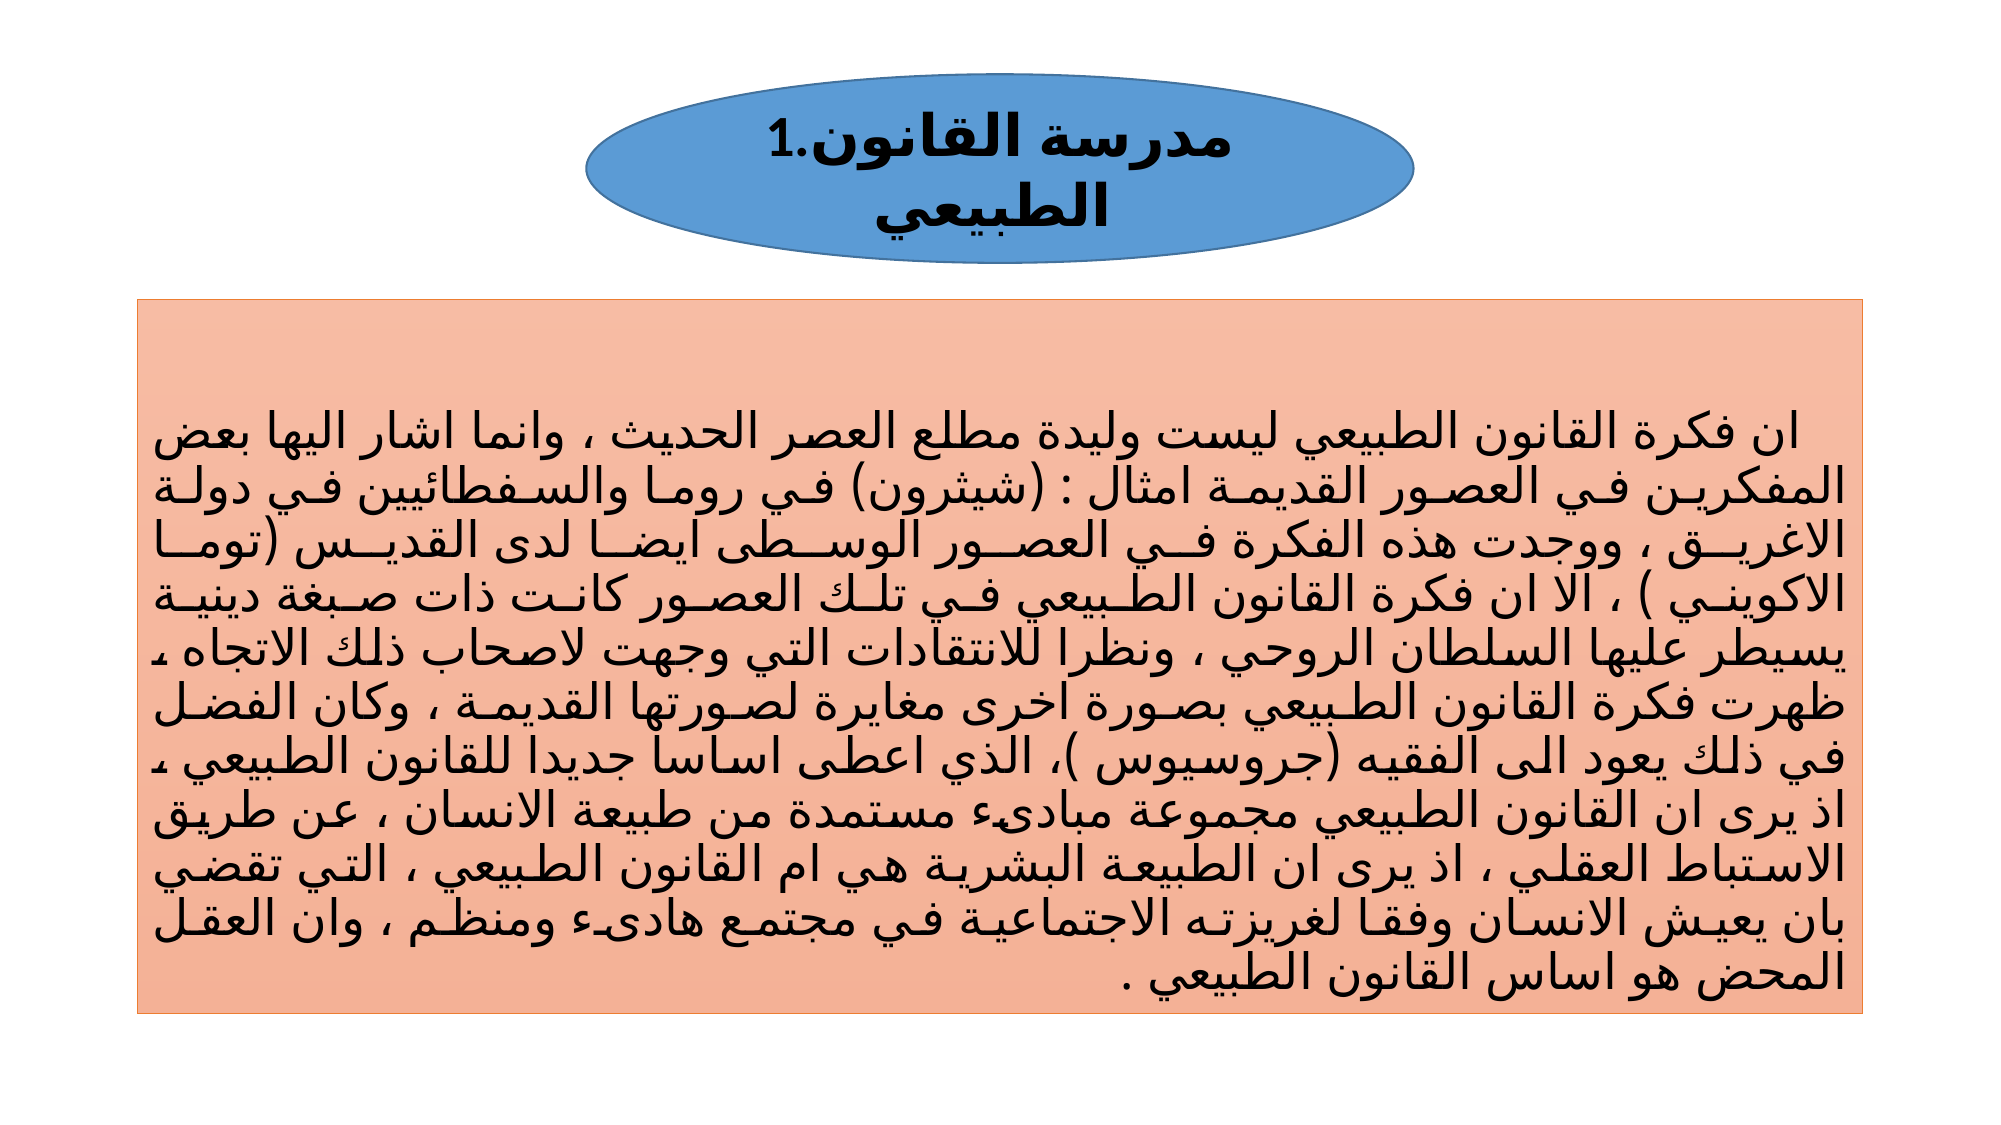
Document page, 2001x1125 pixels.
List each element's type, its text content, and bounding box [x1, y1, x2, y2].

text_box 1.مدرسة القانون الطبيعي [585, 73, 1415, 264]
list ان فكرة القانون الطبيعي ليست وليدة مطلع العصر الحديث ، وانما اشار اليها بعض المفكرين في العصور القديمة امثال : (شيثرون) في روما والسفطائيين في دولة الاغريق ، ووجدت هذه الفكرة في العصور الوسطى ايضا لدى القديس (توما الاكويني ) ، الا ان فكرة القانون الطبيعي في تلك العصور كانت ذات صبغة دينية يسيطر عليها السلطان الروحي ، ونظرا للانتقادات التي وجهت لاصحاب ذلك الاتجاه ، ظهرت فكرة القانون الطبيعي بصورة اخرى مغايرة لصورتها القديمة ، وكان الفضل في ذلك يعود الى الفقيه (جروسيوس )، الذي اعطى اساسا جديدا للقانون الطبيعي ، اذ يرى ان القانون الطبيعي مجموعة مبادىء مستمدة من طبيعة الانسان ، عن طريق الاستباط العقلي ، اذ يرى ان الطبيعة البشرية هي ام القانون الطبيعي ، التي تقضي بان يعيش الانسان وفقا لغريزته الاجتماعية في مجتمع هادىء ومنظم ، وان العقل المحض هو اساس القانون الطبيعي . [137, 299, 1863, 1014]
